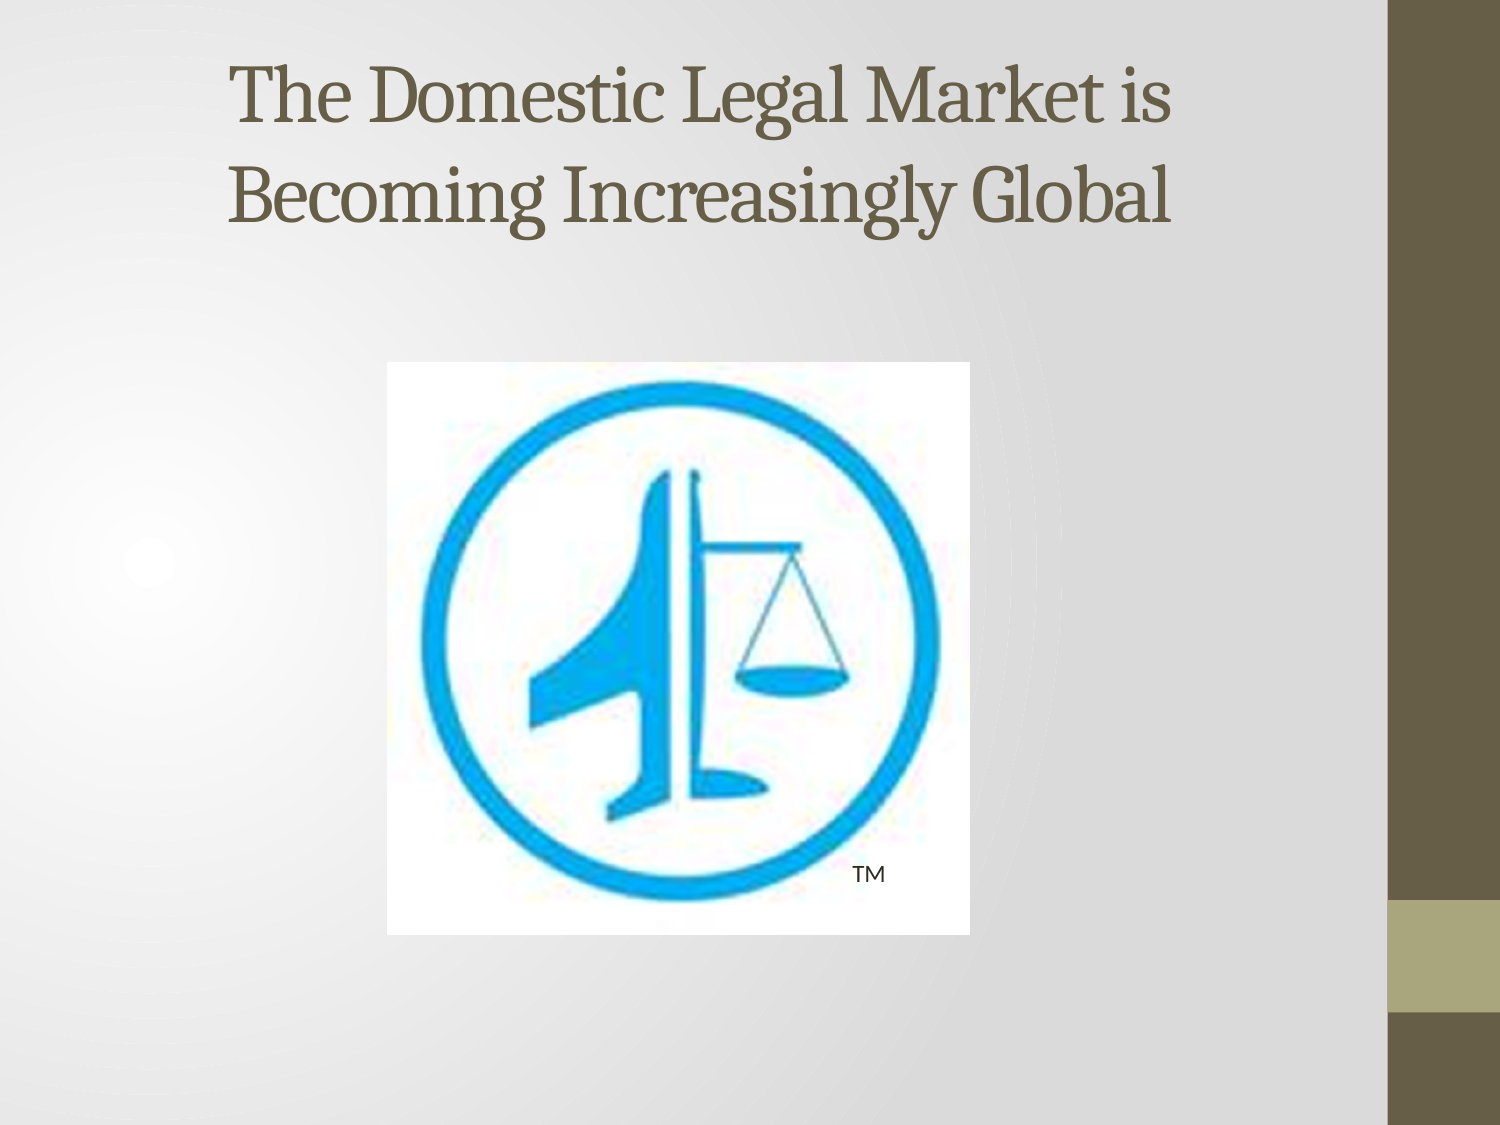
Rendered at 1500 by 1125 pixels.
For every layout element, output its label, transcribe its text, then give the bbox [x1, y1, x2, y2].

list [386, 361, 971, 935]
title The Domestic Legal Market is Becoming Increasingly Global [75, 45, 1325, 233]
